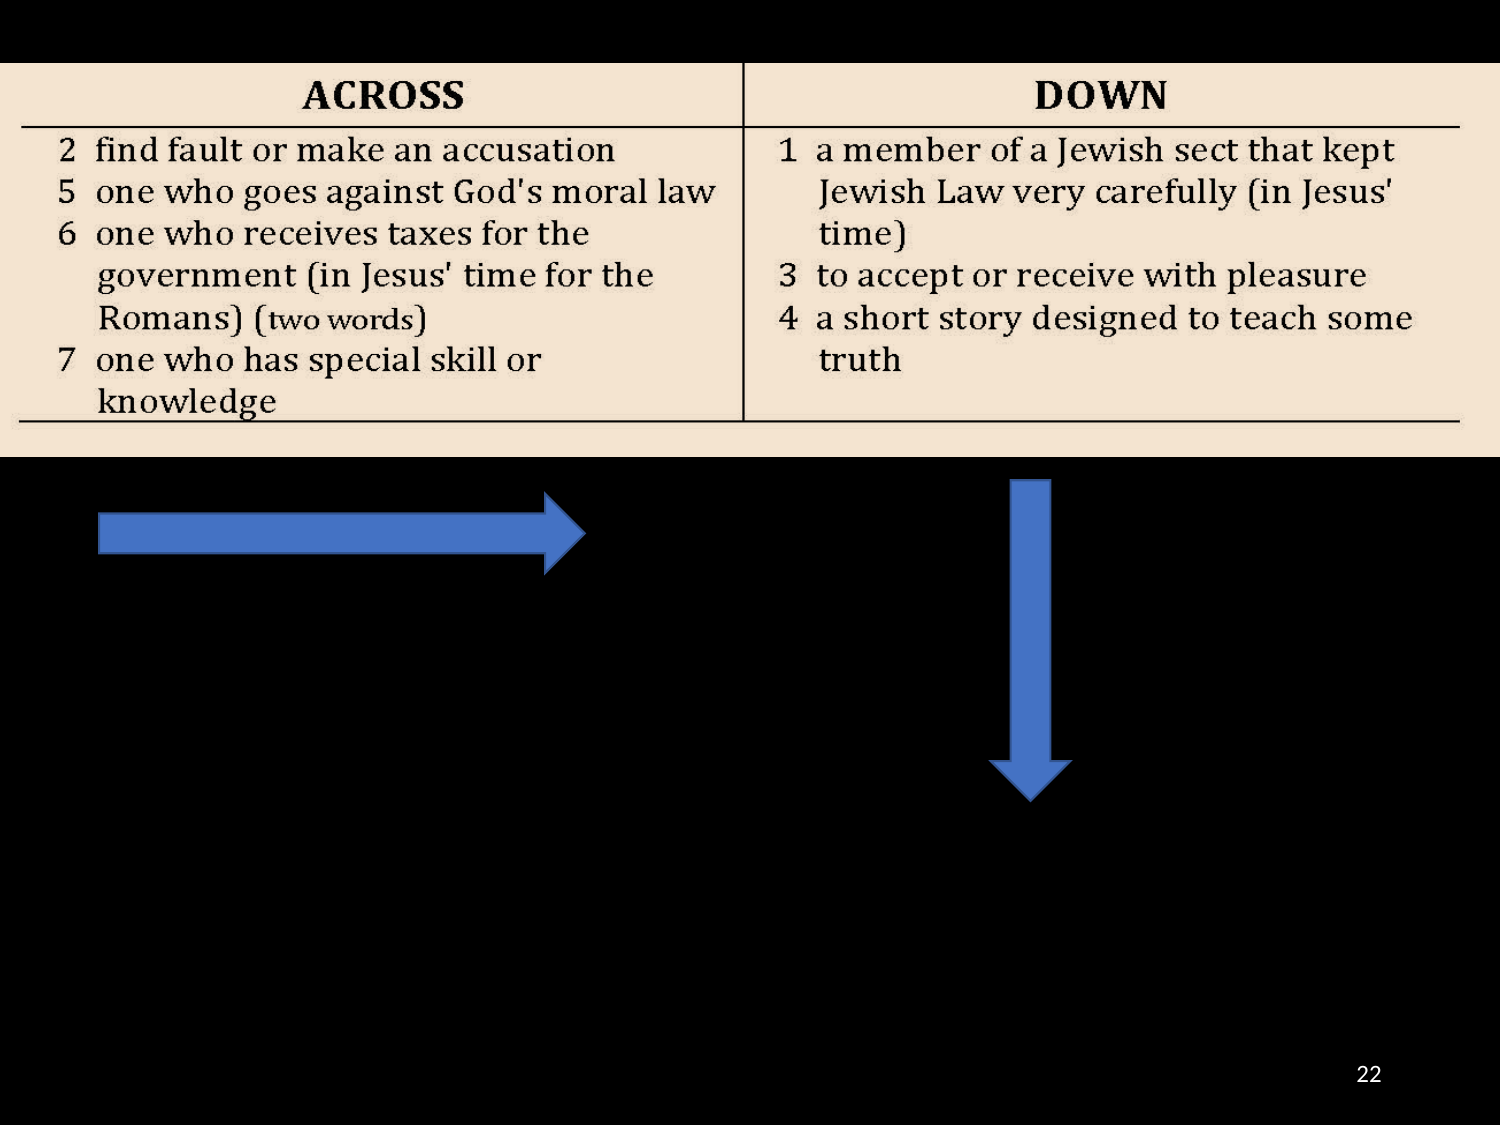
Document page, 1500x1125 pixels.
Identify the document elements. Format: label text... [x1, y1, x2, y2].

text_box [98, 491, 587, 576]
slide_number 22 [1059, 1042, 1397, 1103]
text_box [988, 479, 1073, 803]
picture [0, 63, 1500, 457]
